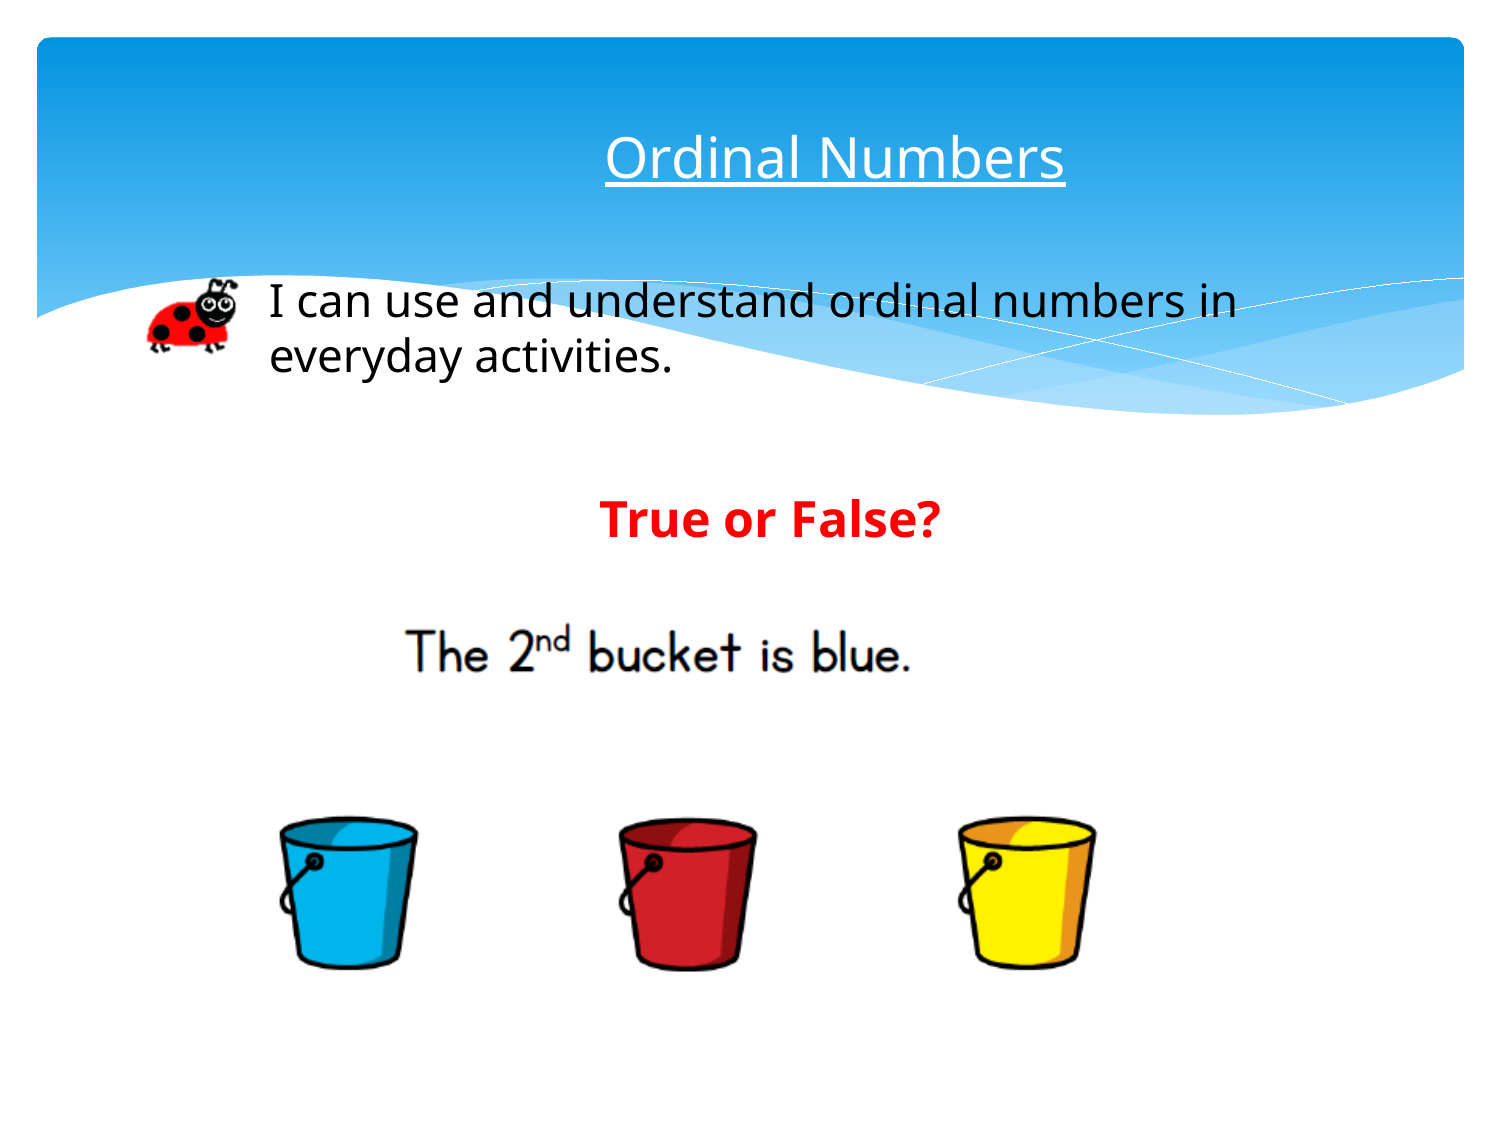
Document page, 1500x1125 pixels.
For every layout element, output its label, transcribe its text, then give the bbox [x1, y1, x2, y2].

text_box [88, 219, 1376, 370]
title Ordinal Numbers [324, 113, 1347, 219]
picture [259, 567, 1205, 1065]
picture [100, 231, 284, 379]
text_box True or False? [283, 479, 1258, 555]
text_box I can use and understand ordinal numbers in everyday activities. [254, 263, 1400, 389]
